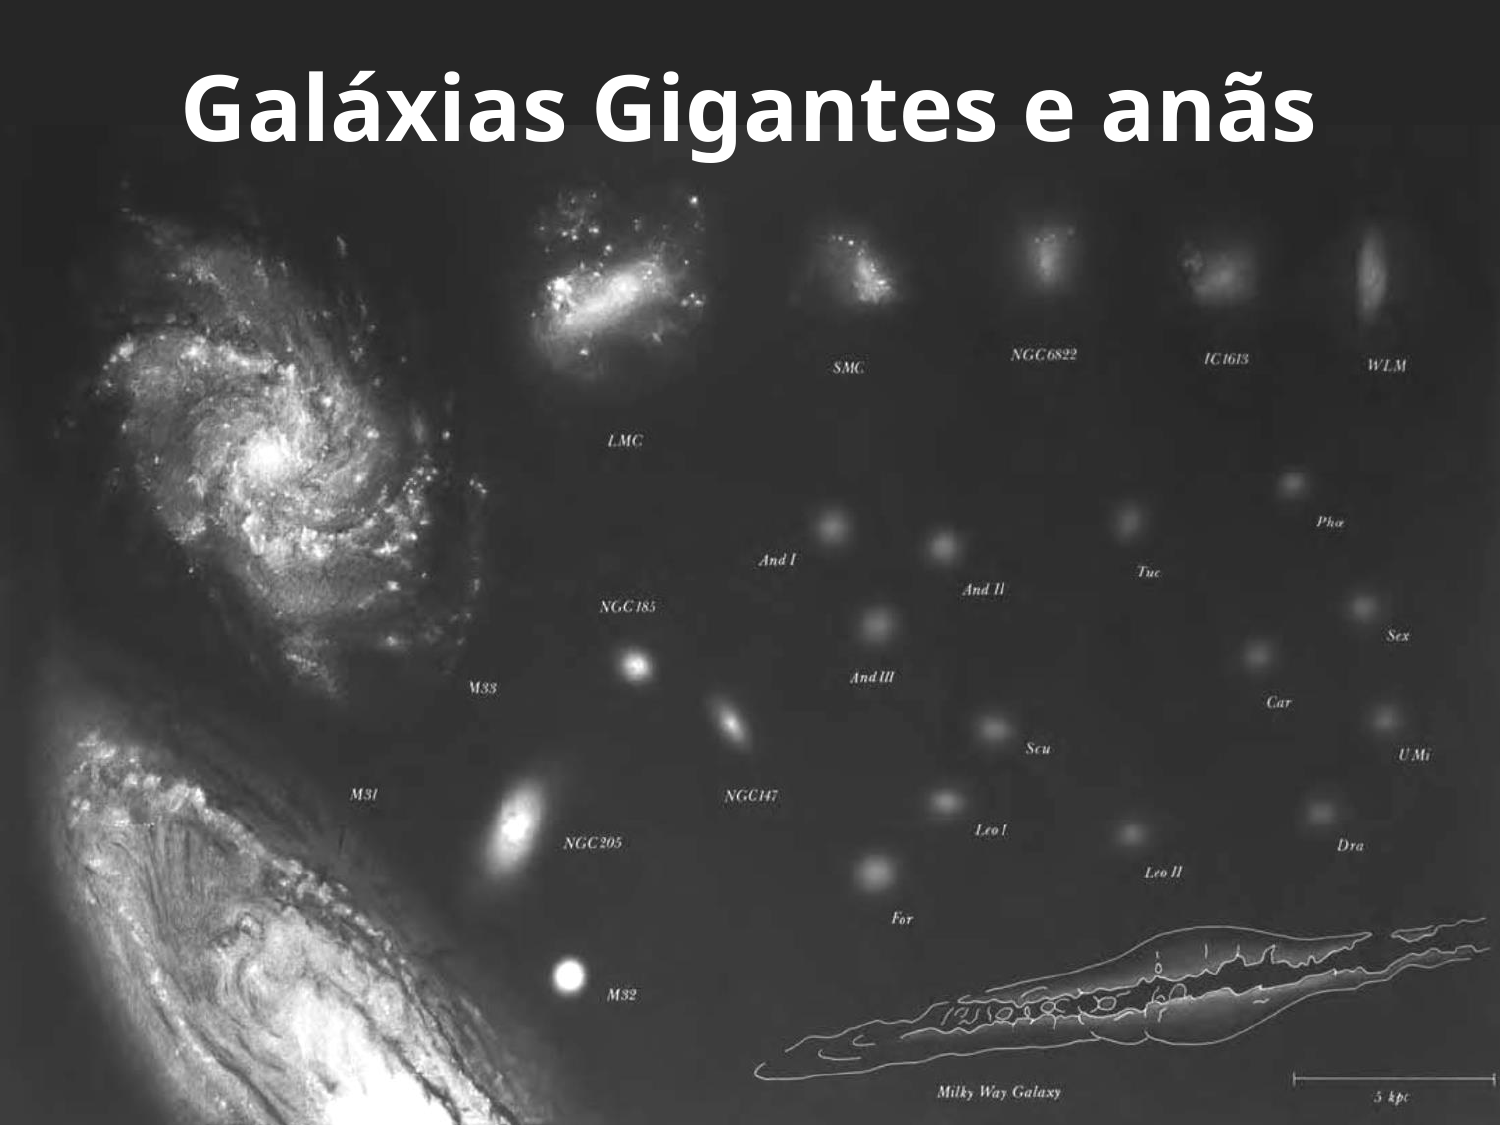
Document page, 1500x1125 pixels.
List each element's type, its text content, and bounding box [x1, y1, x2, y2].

text_box Galáxias Gigantes e anãs [112, 42, 1388, 123]
picture [0, 125, 1500, 1125]
